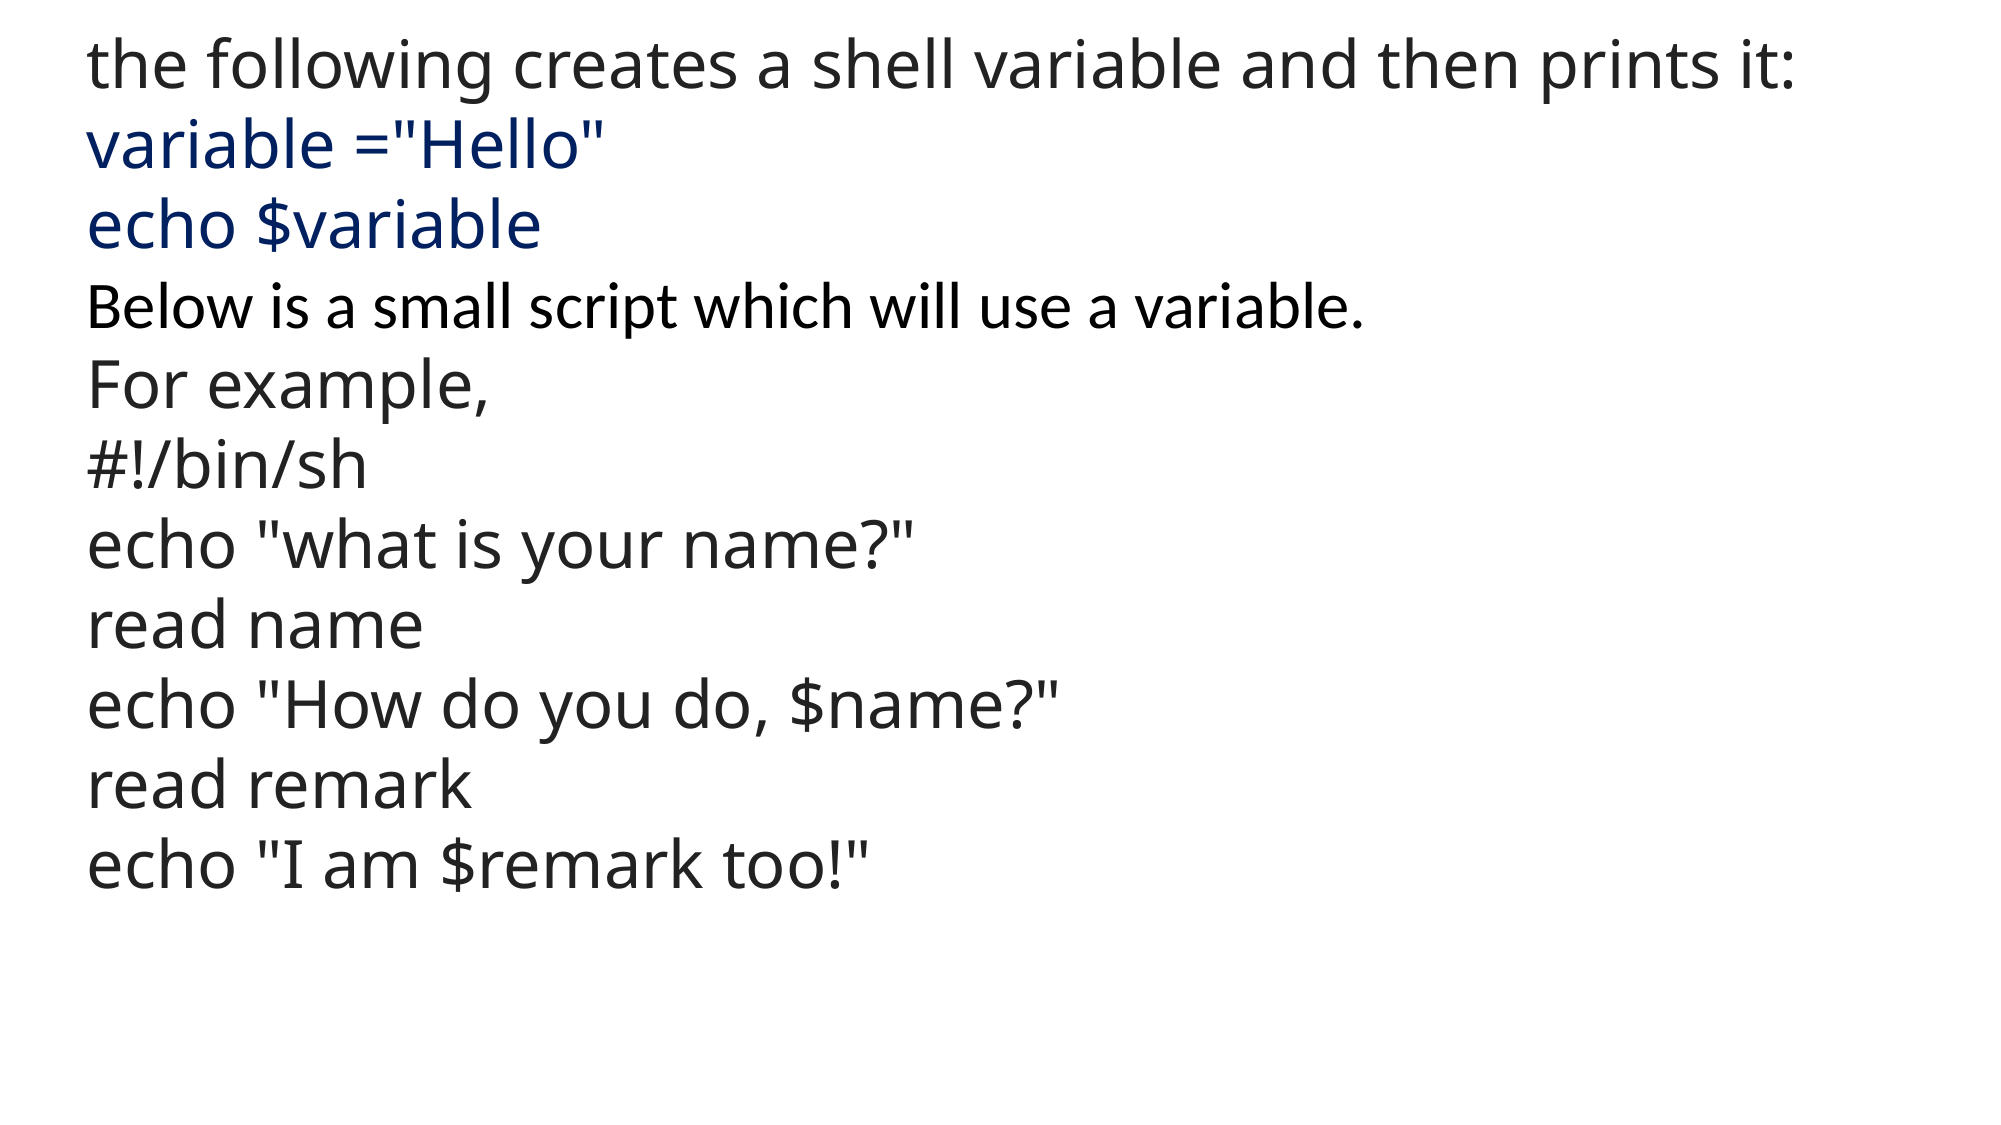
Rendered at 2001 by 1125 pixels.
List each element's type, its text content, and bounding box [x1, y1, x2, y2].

list the following creates a shell variable and then prints it: variable ="Hello" echo $variable Below is a small script which will use a variable. For example, #!/bin/sh echo "what is your name?" read name echo "How do you do, $name?" read remark echo "I am $remark too!" [71, 21, 1885, 909]
